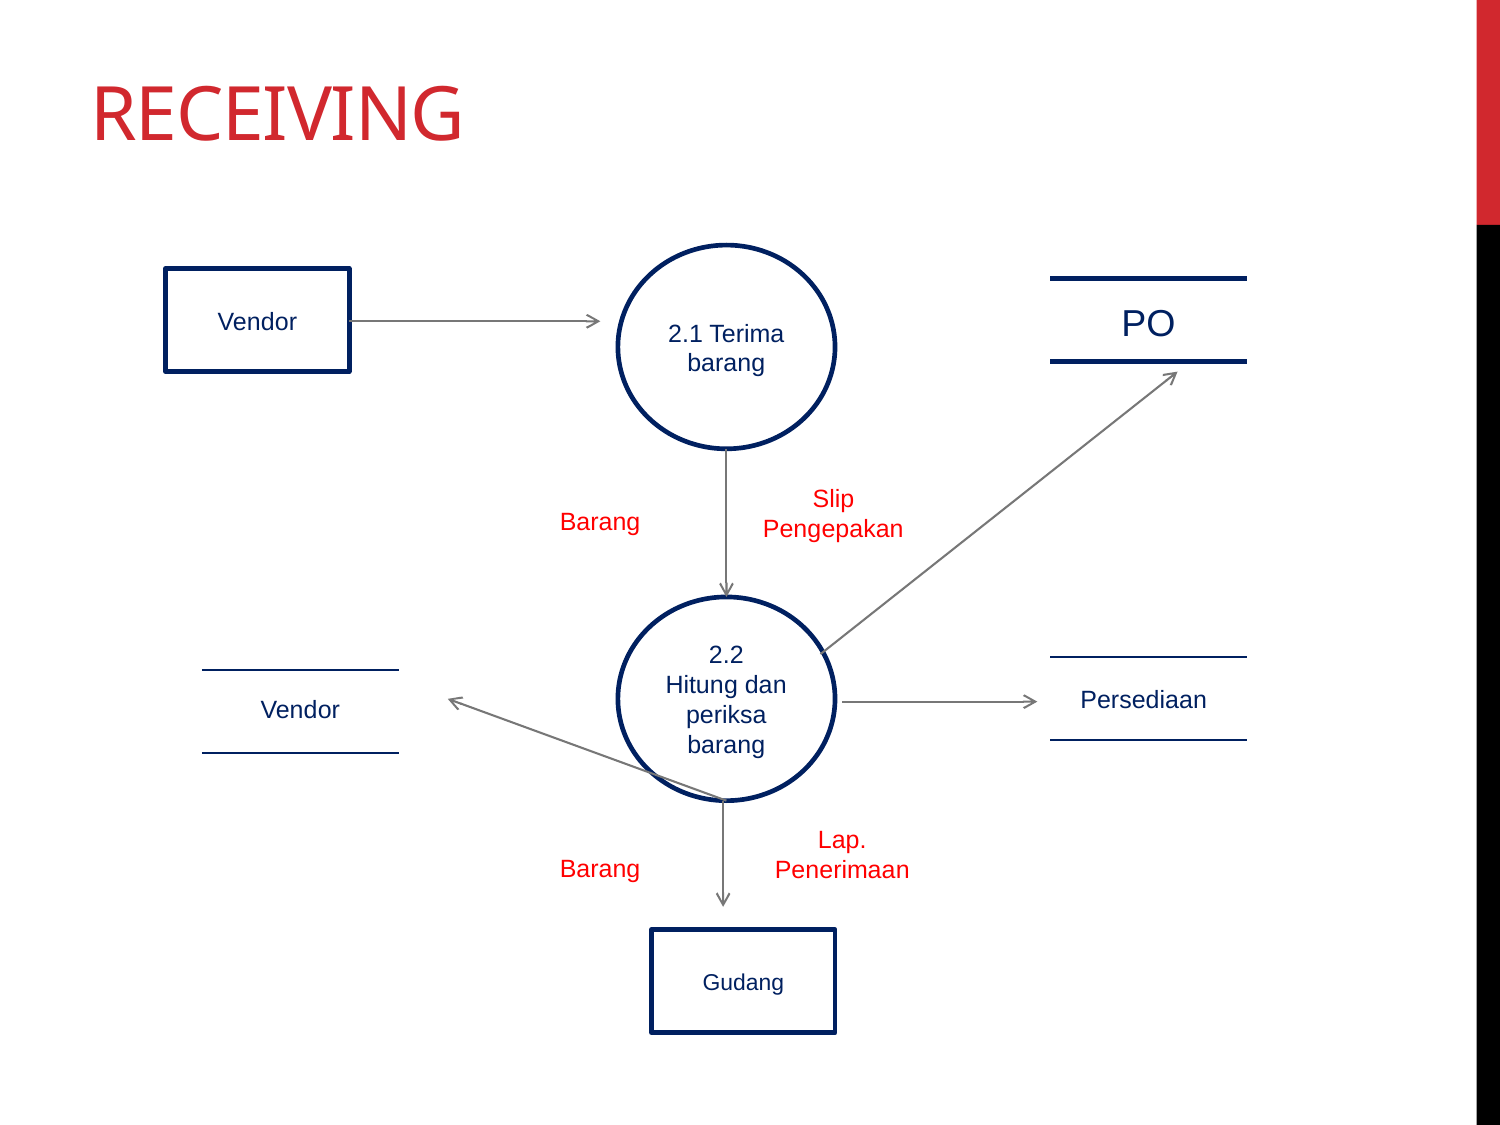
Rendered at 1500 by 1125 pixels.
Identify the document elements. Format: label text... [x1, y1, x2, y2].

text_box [1049, 656, 1248, 741]
text_box Vendor [163, 266, 352, 374]
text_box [1049, 278, 1248, 363]
text_box 2.1 Terima barang [615, 242, 838, 452]
text_box Slip Pengepakan [735, 478, 818, 547]
title RECEIVING [75, 25, 1428, 164]
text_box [201, 669, 400, 754]
text_box Lap. Penerimaan [742, 819, 943, 888]
text_box Gudang [649, 927, 837, 1035]
text_box Barang [499, 486, 701, 554]
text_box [819, 371, 1179, 655]
text_box 2.2 Hitung dan periksa barang [615, 594, 838, 803]
text_box Persediaan [1043, 664, 1048, 733]
text_box Barang [499, 833, 701, 902]
